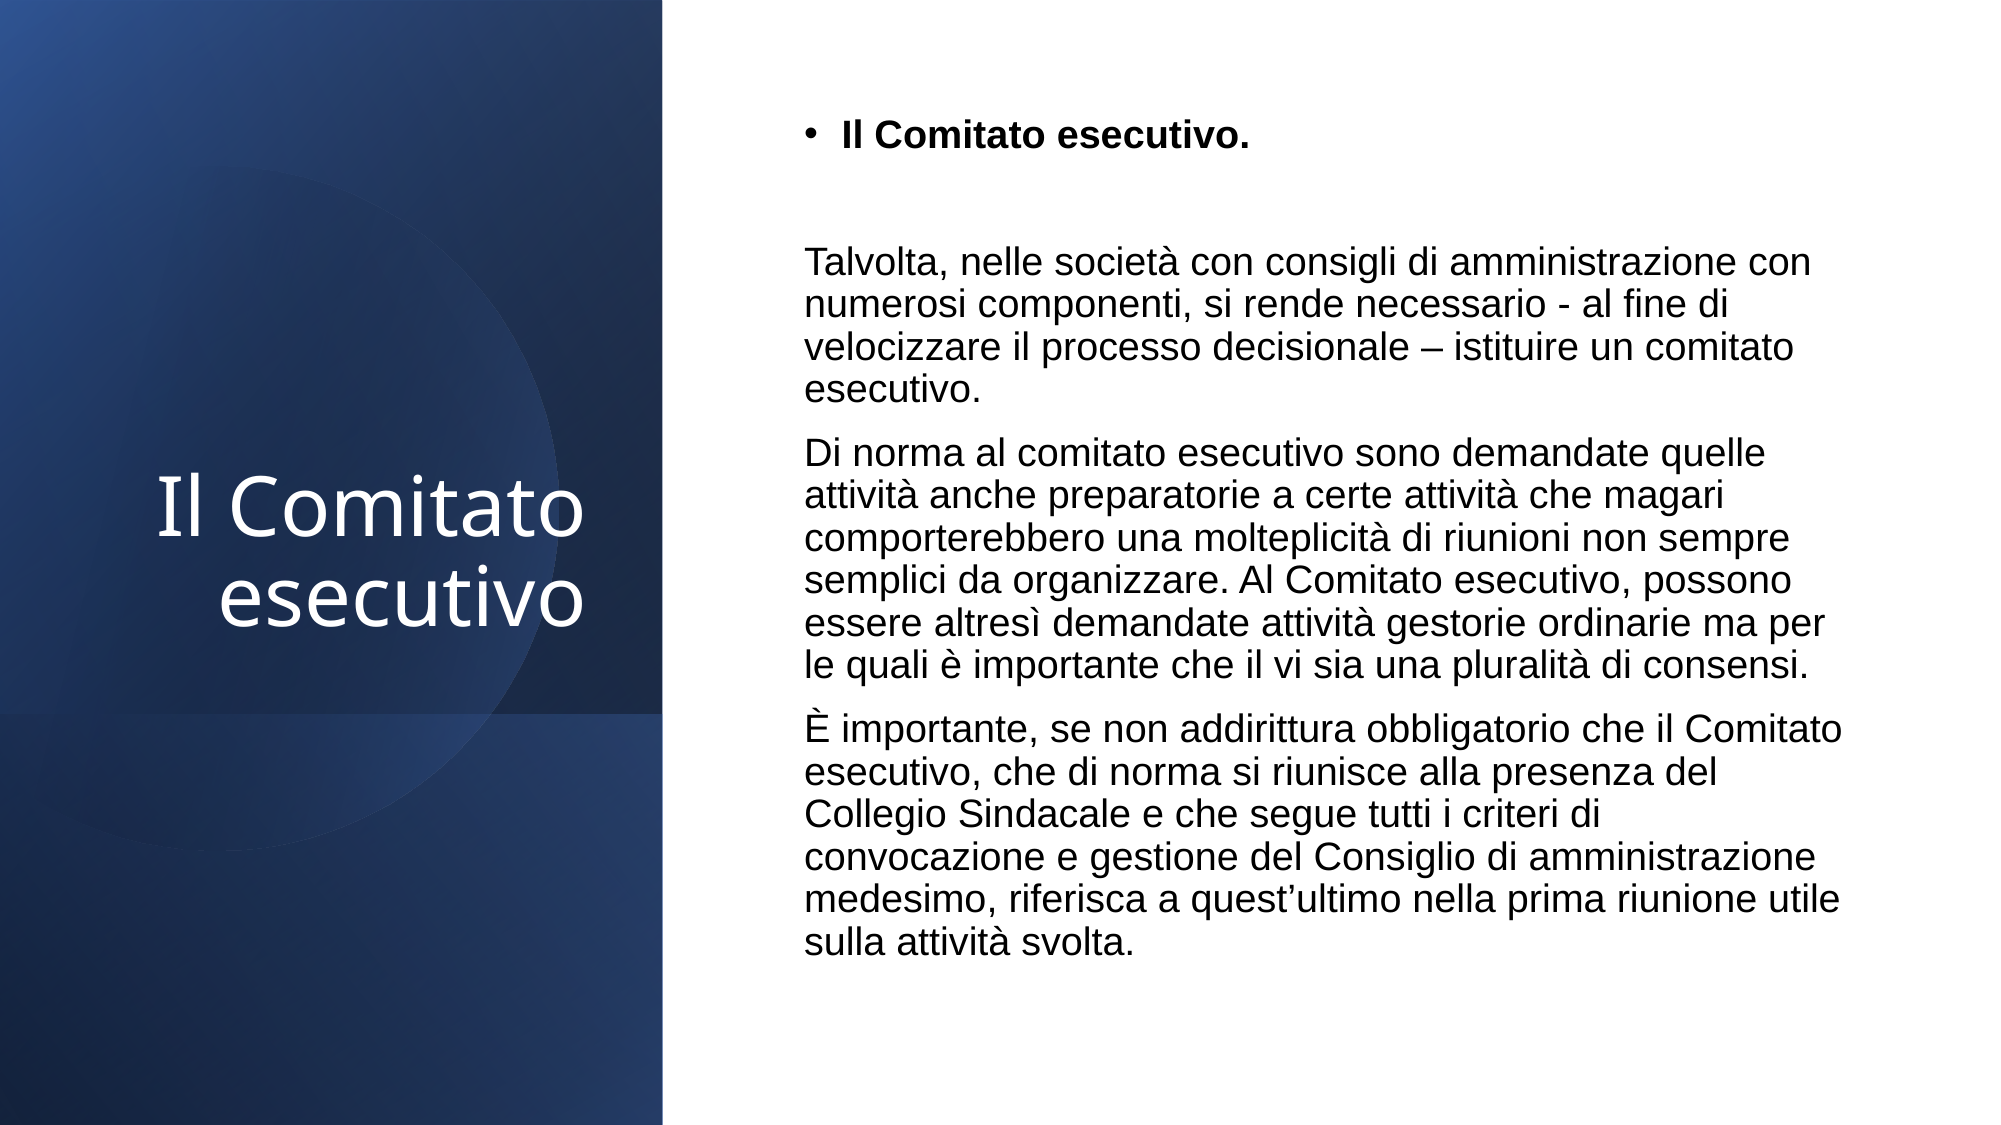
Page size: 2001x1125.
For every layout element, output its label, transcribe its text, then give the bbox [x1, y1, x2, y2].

text_box [0, 0, 663, 1124]
list Il Comitato esecutivo. Talvolta, nelle società con consigli di amministrazione con numerosi componenti, si rende necessario - al fine di velocizzare il processo decisionale – istituire un comitato esecutivo. Di norma al comitato esecutivo sono demandate quelle attività anche preparatorie a certe attività che magari comporterebbero una molteplicità di riunioni non sempre semplici da organizzare. Al Comitato esecutivo, possono essere altresì demandate attività gestorie ordinarie ma per le quali è importante che il vi sia una pluralità di consensi. È importante, se non addirittura obbligatorio che il Comitato esecutivo, che di norma si riunisce alla presenza del Collegio Sindacale e che segue tutti i criteri di convocazione e gestione del Consiglio di amministrazione medesimo, riferisca a quest’ultimo nella prima riunione utile sulla attività svolta. [789, 106, 1865, 1017]
title Il Comitato esecutivo [76, 96, 602, 652]
text_box [663, 0, 2000, 1125]
